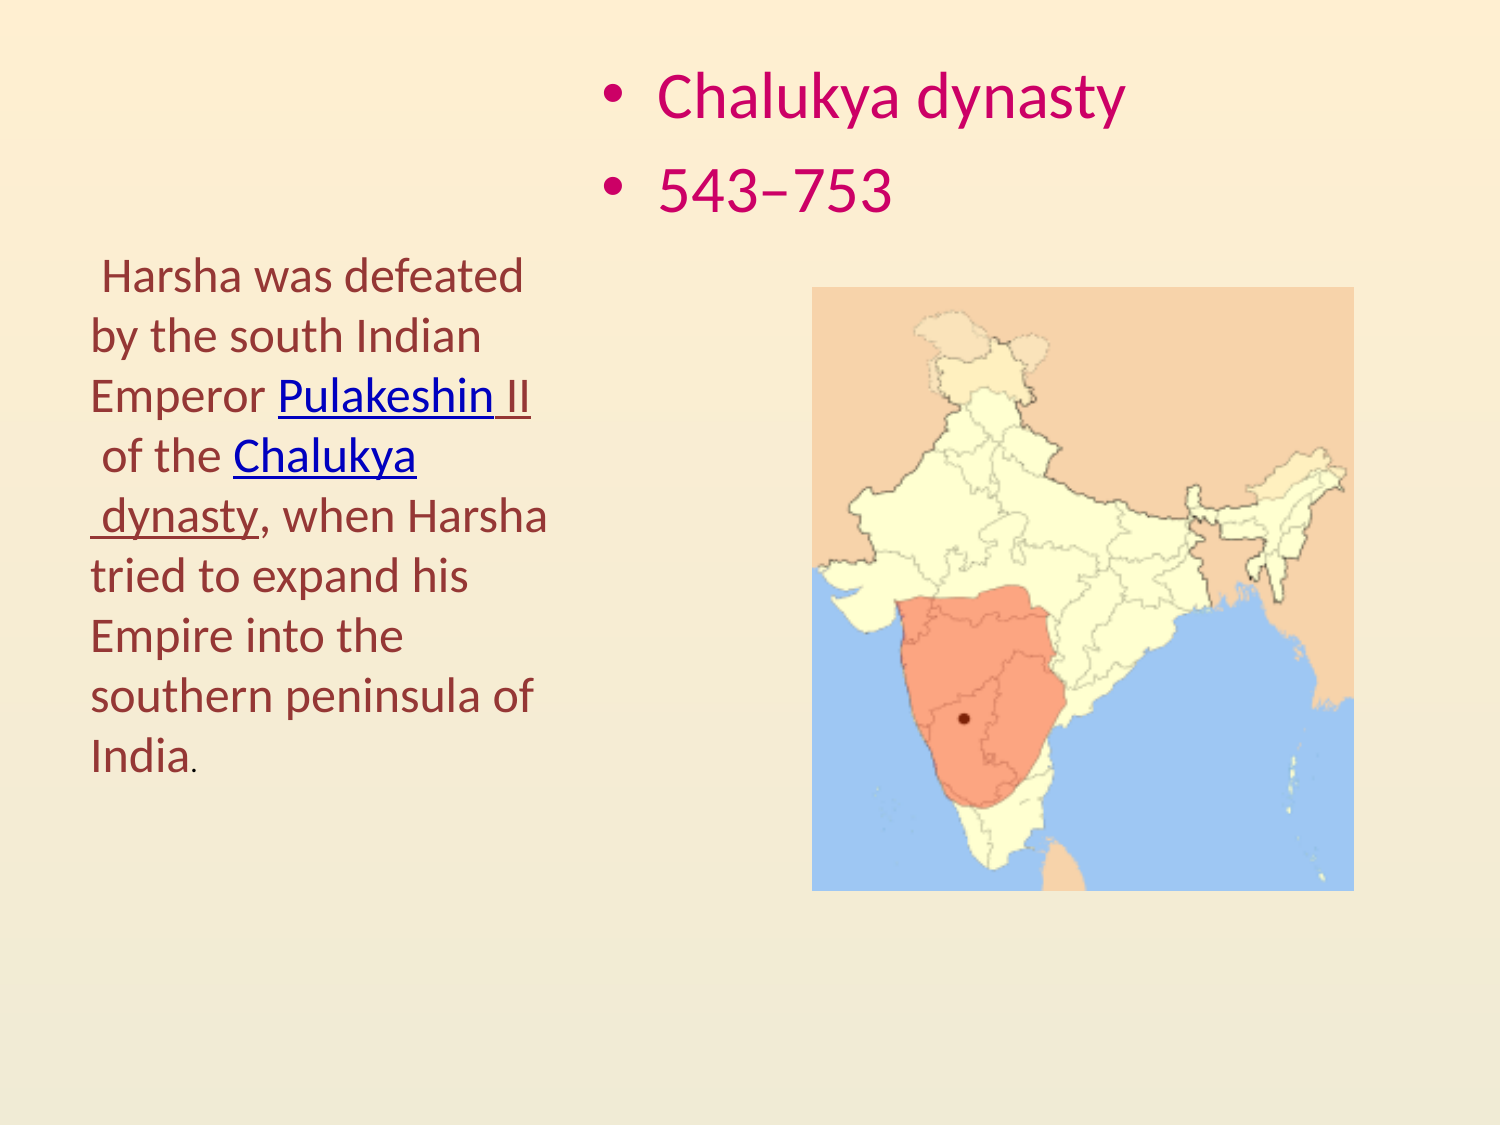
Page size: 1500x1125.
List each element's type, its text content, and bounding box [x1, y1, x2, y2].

list Harsha was defeated by the south Indian Emperor Pulakeshin II of the Chalukya dynasty, when Harsha tried to expand his Empire into the southern peninsula of India. [75, 235, 569, 1005]
list Chalukya dynasty 543–753 [586, 44, 1425, 1005]
picture [812, 287, 1354, 891]
